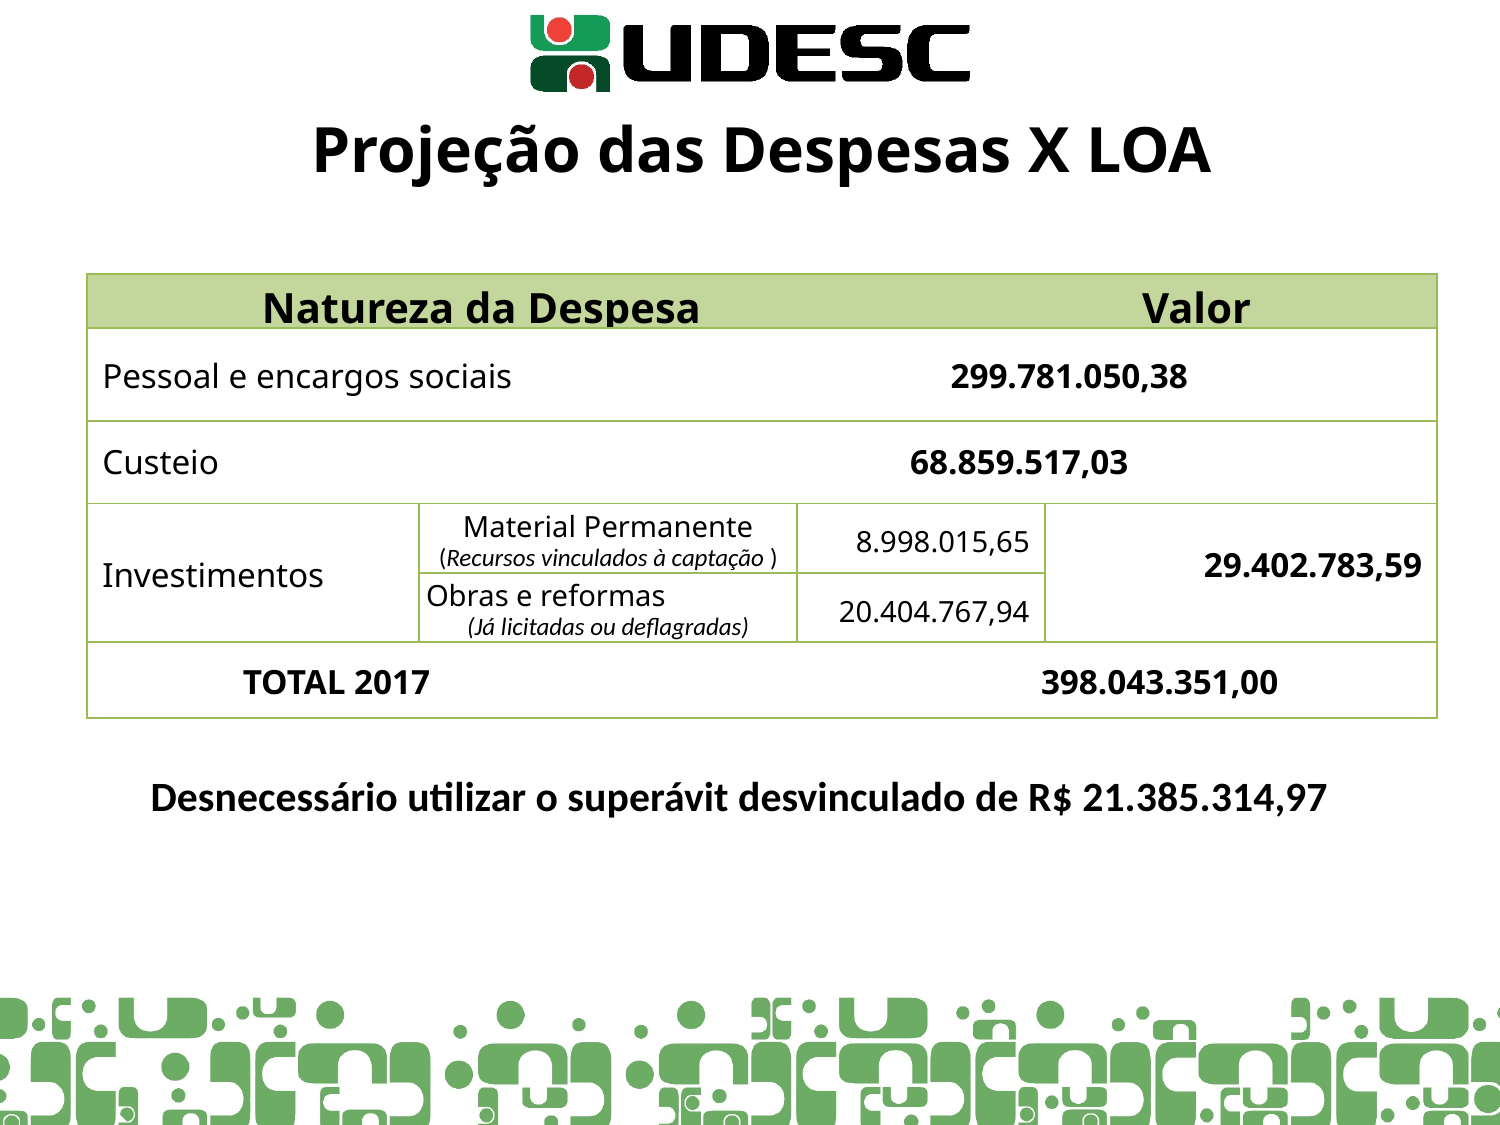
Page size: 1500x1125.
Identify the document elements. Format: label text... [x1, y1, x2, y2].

table_cell 20.404.767,94 [798, 574, 1044, 641]
table_cell Pessoal e encargos sociais 299.781.050,38 [88, 329, 1436, 420]
picture [0, 974, 1500, 1125]
table_cell TOTAL 2017 398.043.351,00 [88, 643, 1436, 717]
table_cell Material Permanente (Recursos vinculados à captação ) [420, 504, 796, 572]
table_cell Obras e reformas (Já licitadas ou deflagradas) [420, 574, 796, 641]
table_header Natureza da Despesa Valor [88, 275, 1436, 327]
table_cell Custeio 68.859.517,03 [88, 422, 1436, 503]
text_box Projeção das Despesas X LOA [8, 65, 1500, 306]
table_cell 8.998.015,65 [798, 504, 1044, 572]
picture [517, 1, 982, 104]
table_cell Investimentos [88, 504, 418, 641]
table_cell 29.402.783,59 [1046, 504, 1436, 641]
text_box Desnecessário utilizar o superávit desvinculado de R$ 21.385.314,97 [135, 762, 1437, 878]
